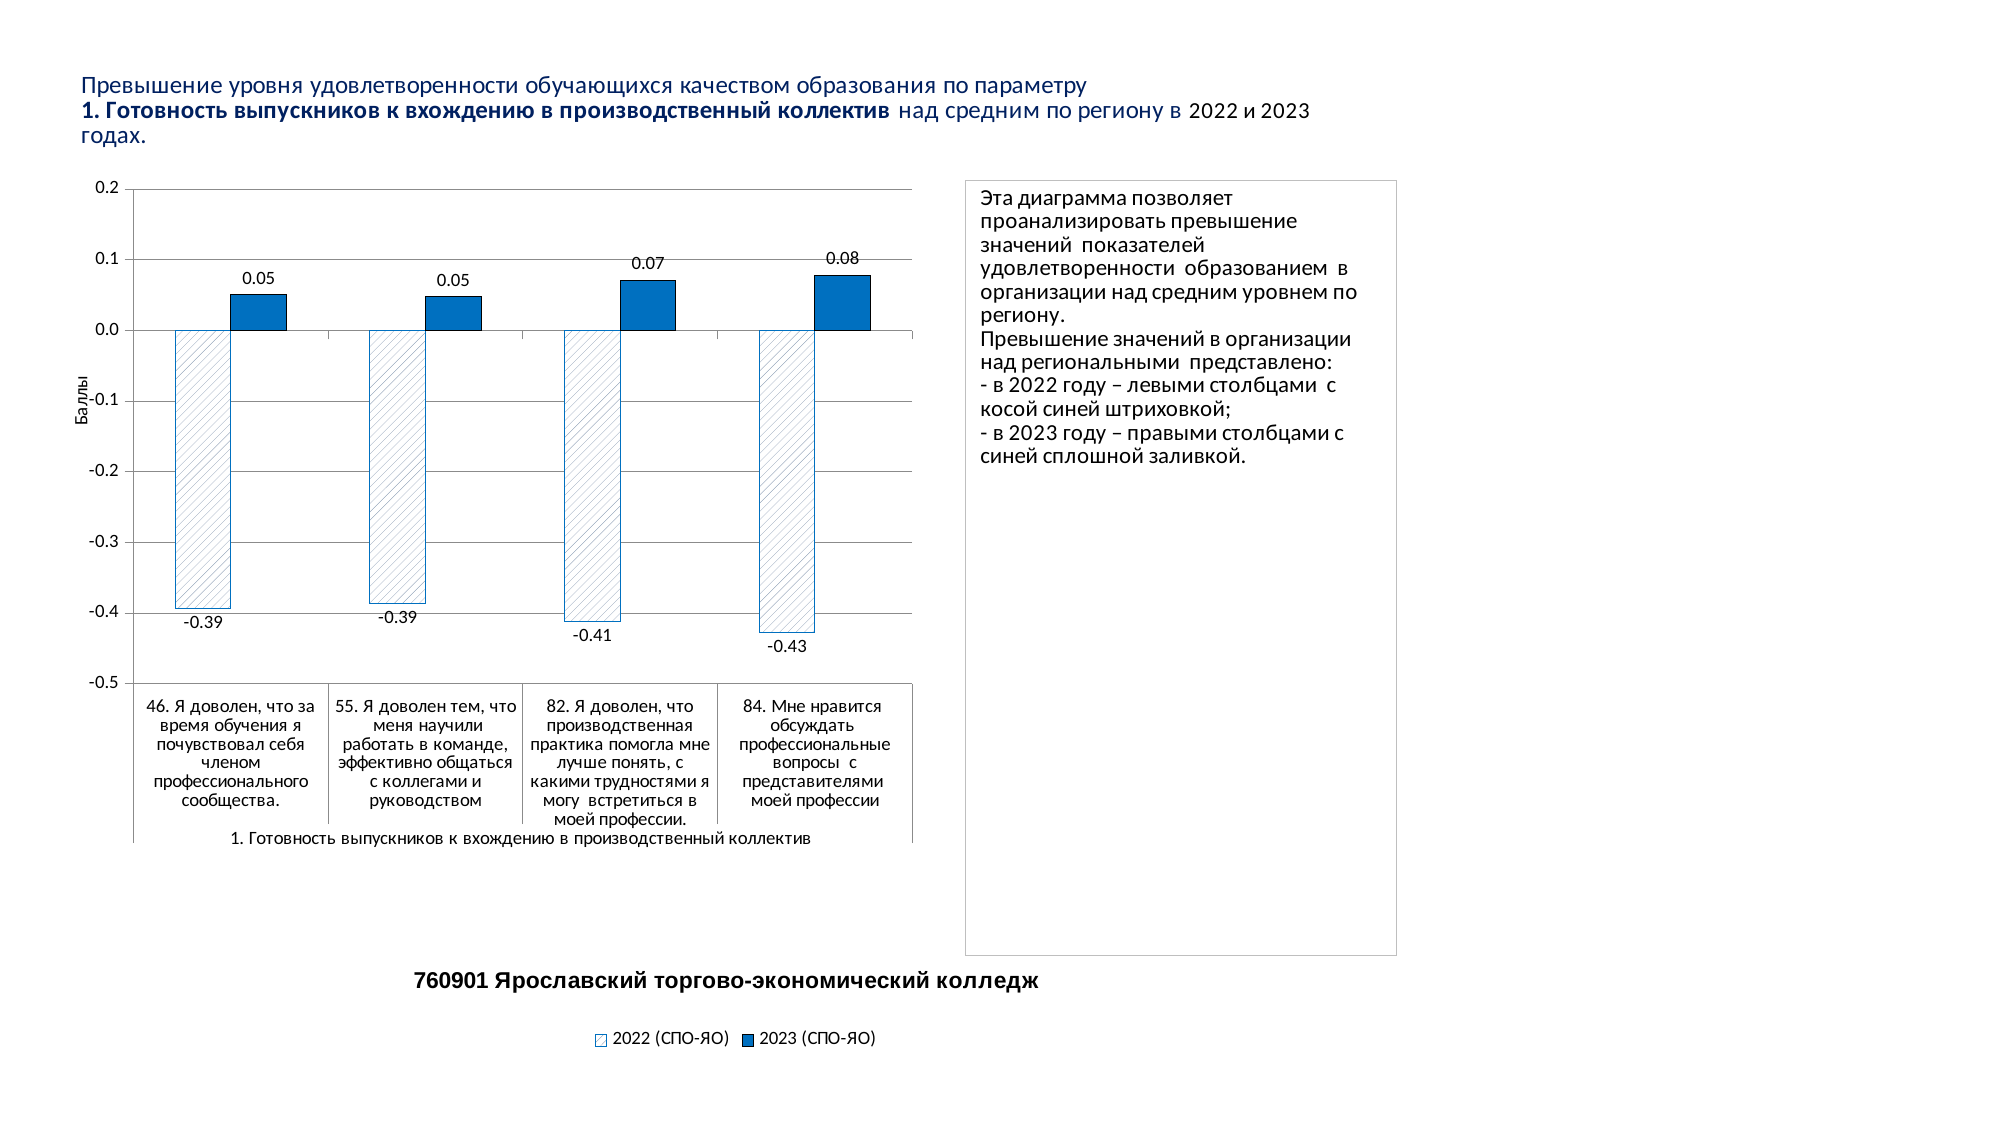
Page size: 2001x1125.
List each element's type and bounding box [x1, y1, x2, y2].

chart [59, 58, 1414, 1056]
